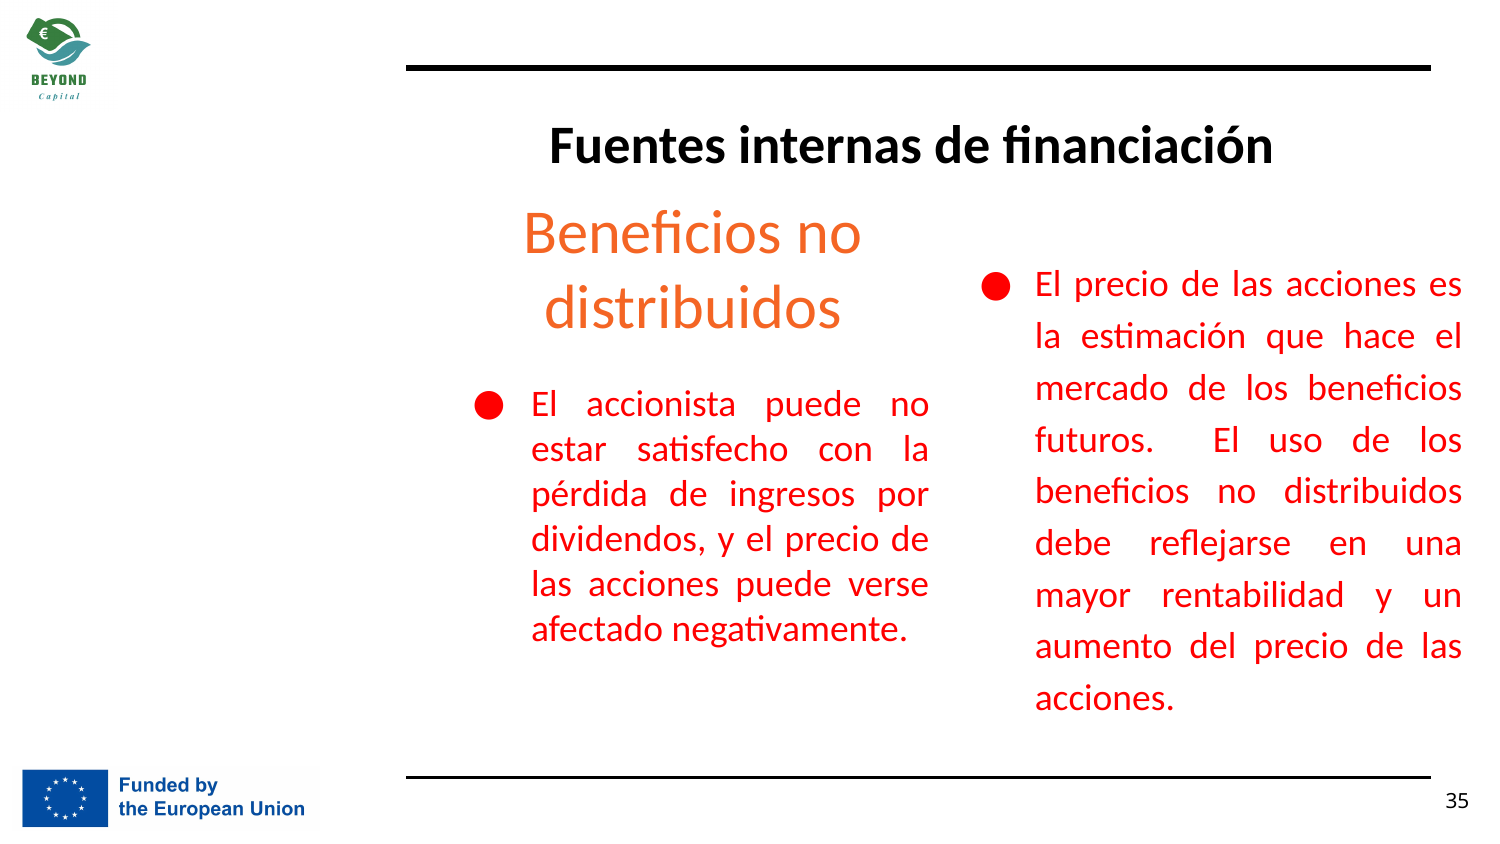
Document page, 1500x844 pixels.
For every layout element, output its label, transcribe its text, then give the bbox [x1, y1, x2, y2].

picture [0, 0, 119, 112]
list Beneficios no distribuidos El accionista puede no estar satisfecho con la pérdida de ingresos por dividendos, y el precio de las acciones puede verse afectado negativamente. [441, 176, 945, 756]
list El precio de las acciones es la estimación que hace el mercado de los beneficios futuros. El uso de los beneficios no distribuidos debe reflejarse en una mayor rentabilidad y un aumento del precio de las acciones. [944, 149, 1478, 706]
picture [12, 766, 321, 832]
title Fuentes internas de financiación [393, 94, 1431, 199]
slide_number ‹#› [1394, 769, 1484, 834]
